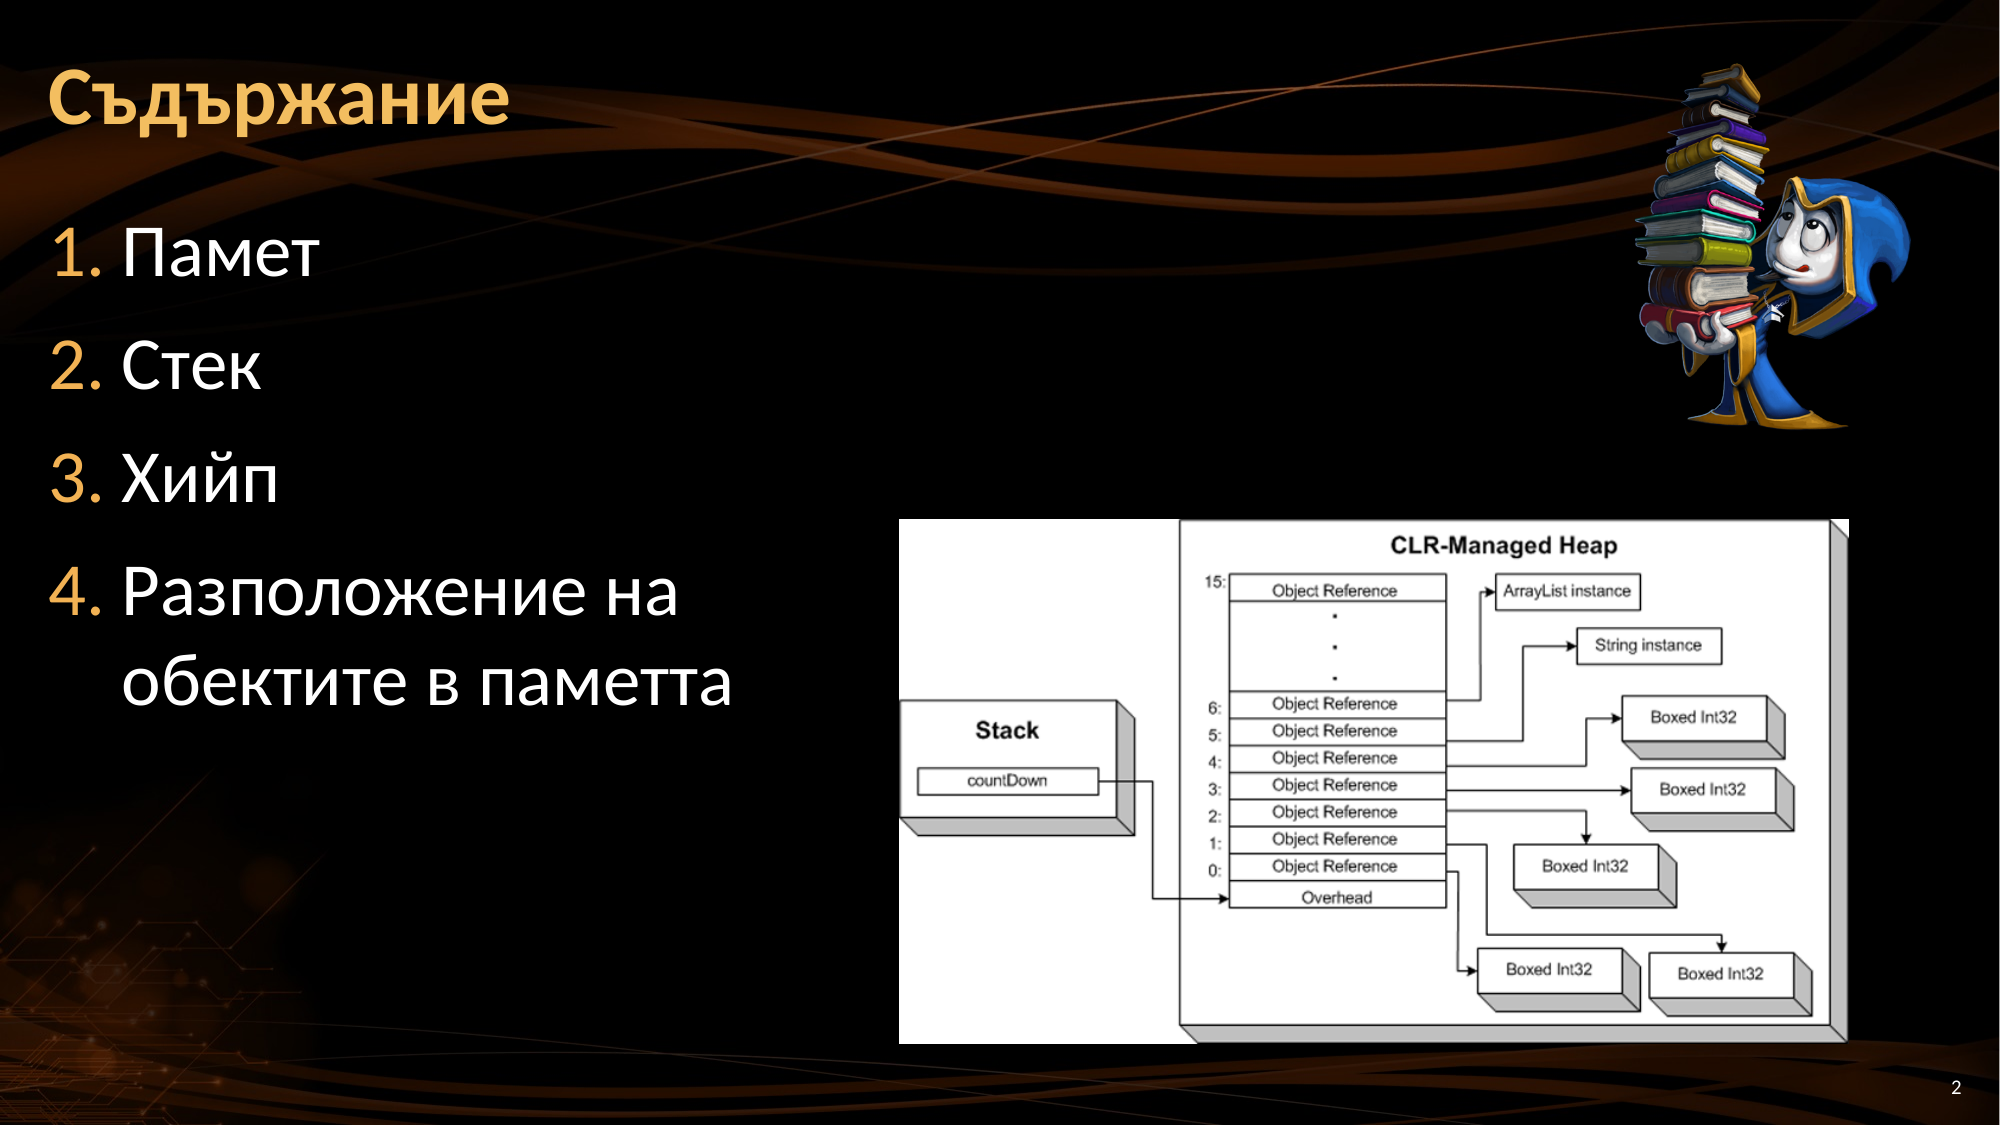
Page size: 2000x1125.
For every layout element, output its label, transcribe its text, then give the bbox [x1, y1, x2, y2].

title Съдържание [30, 6, 1968, 189]
slide_number 2 [1897, 1070, 1968, 1103]
picture [0, 0, 2000, 1125]
list Памет Стек Хийп Разположение на обектите в паметта [31, 195, 768, 1103]
